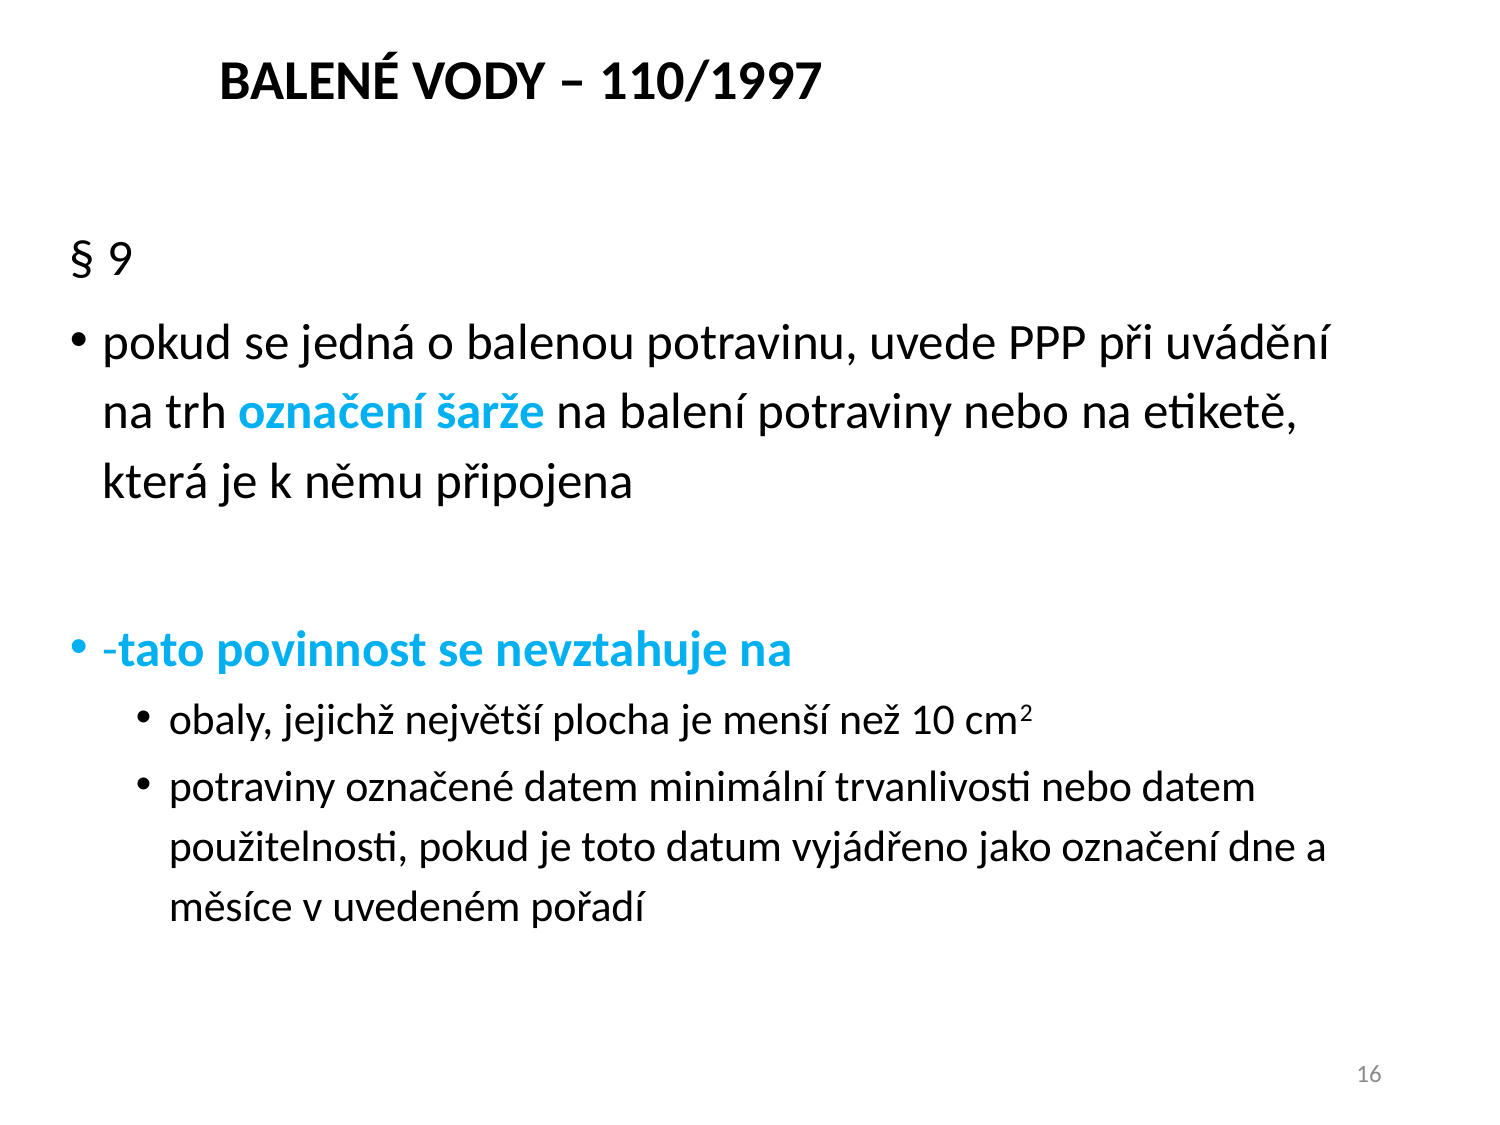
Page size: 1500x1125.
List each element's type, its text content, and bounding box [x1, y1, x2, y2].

list § 9 pokud se jedná o balenou potravinu, uvede PPP při uvádění na trh označení šarže na balení potraviny nebo na etiketě, která je k němu připojena -tato povinnost se nevztahuje na obaly, jejichž největší plocha je menší než 10 cm2 potraviny označené datem minimální trvanlivosti nebo datem použitelnosti, pokud je toto datum vyjádřeno jako označení dne a měsíce v uvedeném pořadí [55, 208, 1349, 946]
title BALENÉ VODY – 110/1997 [204, 0, 1397, 164]
slide_number 16 [1059, 1042, 1397, 1103]
